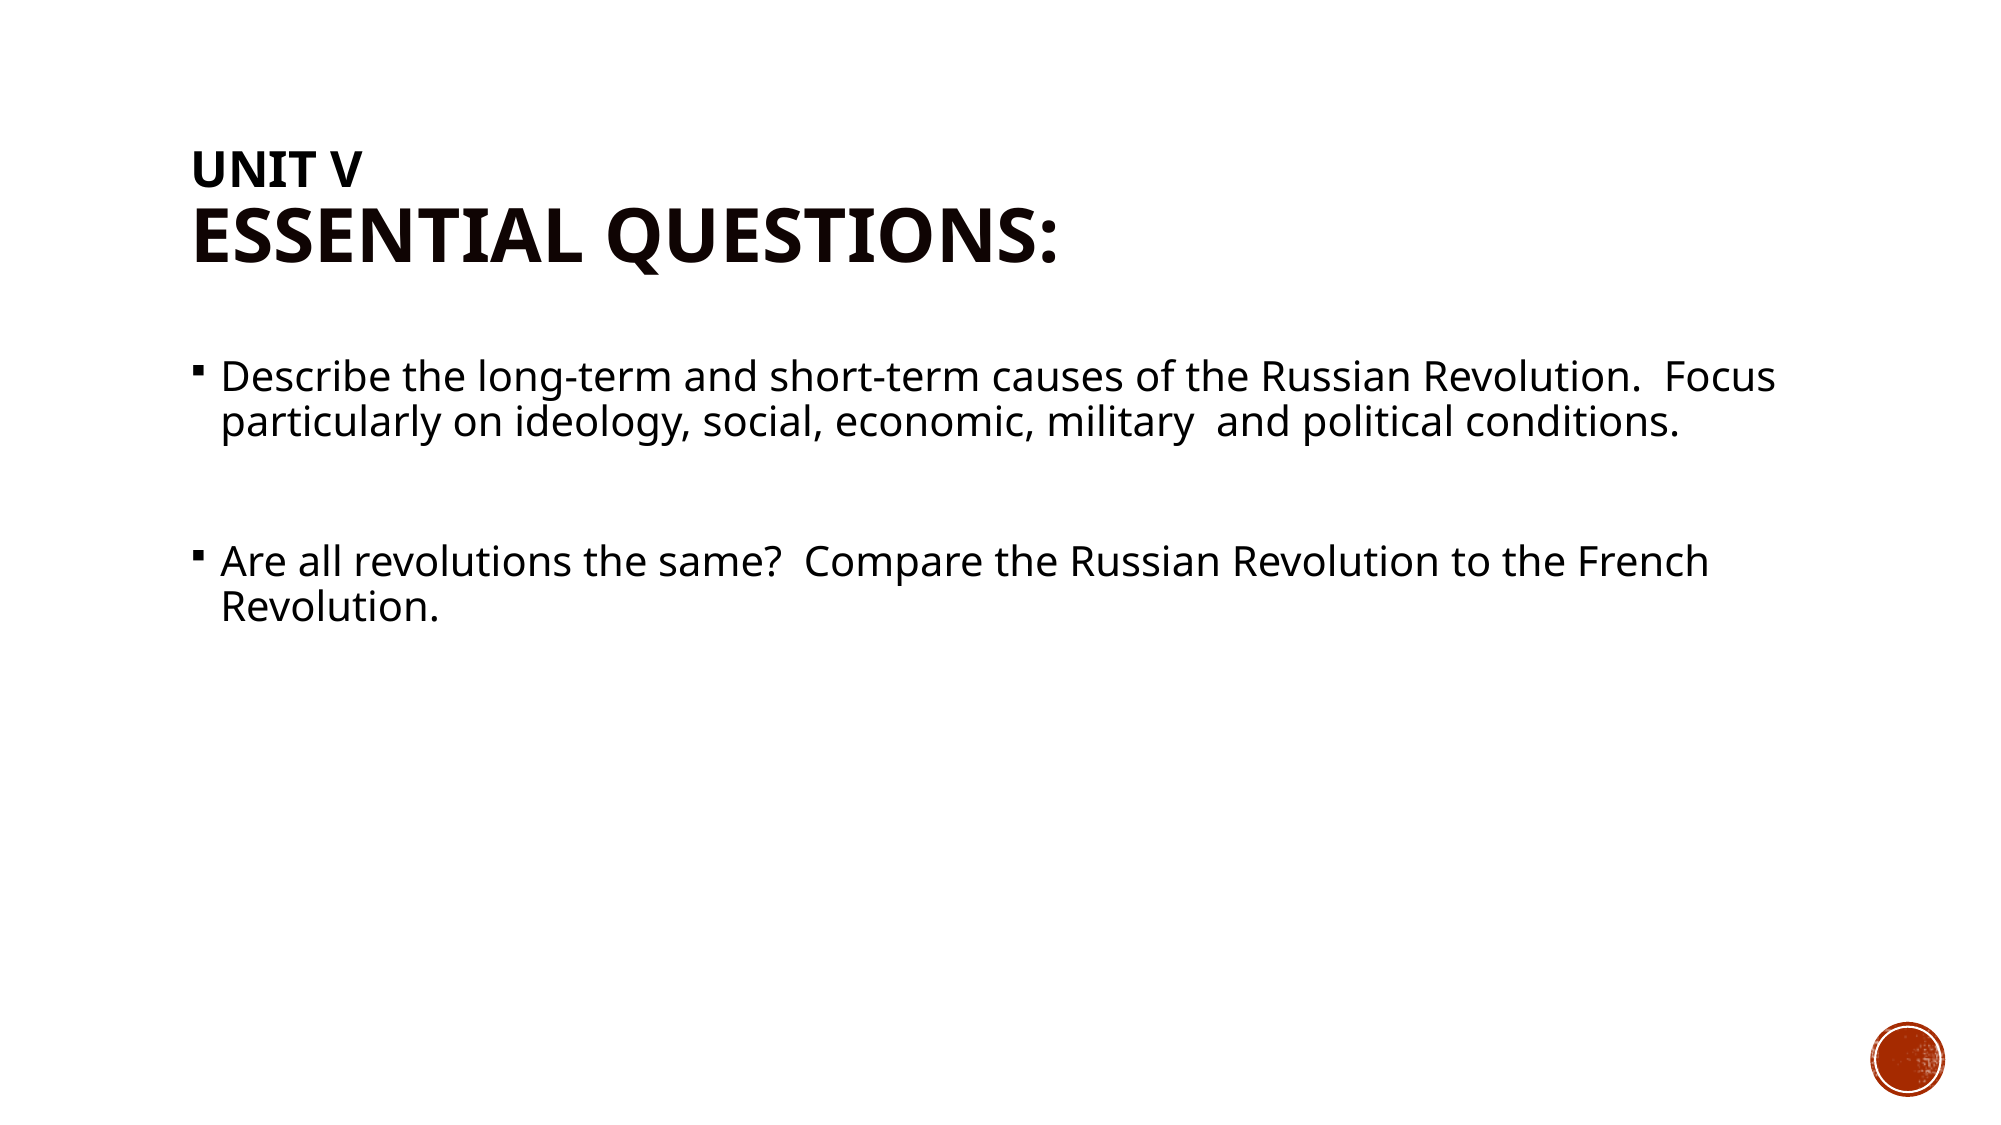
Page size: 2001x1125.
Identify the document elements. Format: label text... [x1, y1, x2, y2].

title Unit V Essential Questions: [175, 79, 1826, 344]
list Describe the long-term and short-term causes of the Russian Revolution. Focus particularly on ideology, social, economic, military and political conditions. Are all revolutions the same? Compare the Russian Revolution to the French Revolution. [175, 348, 1826, 1013]
